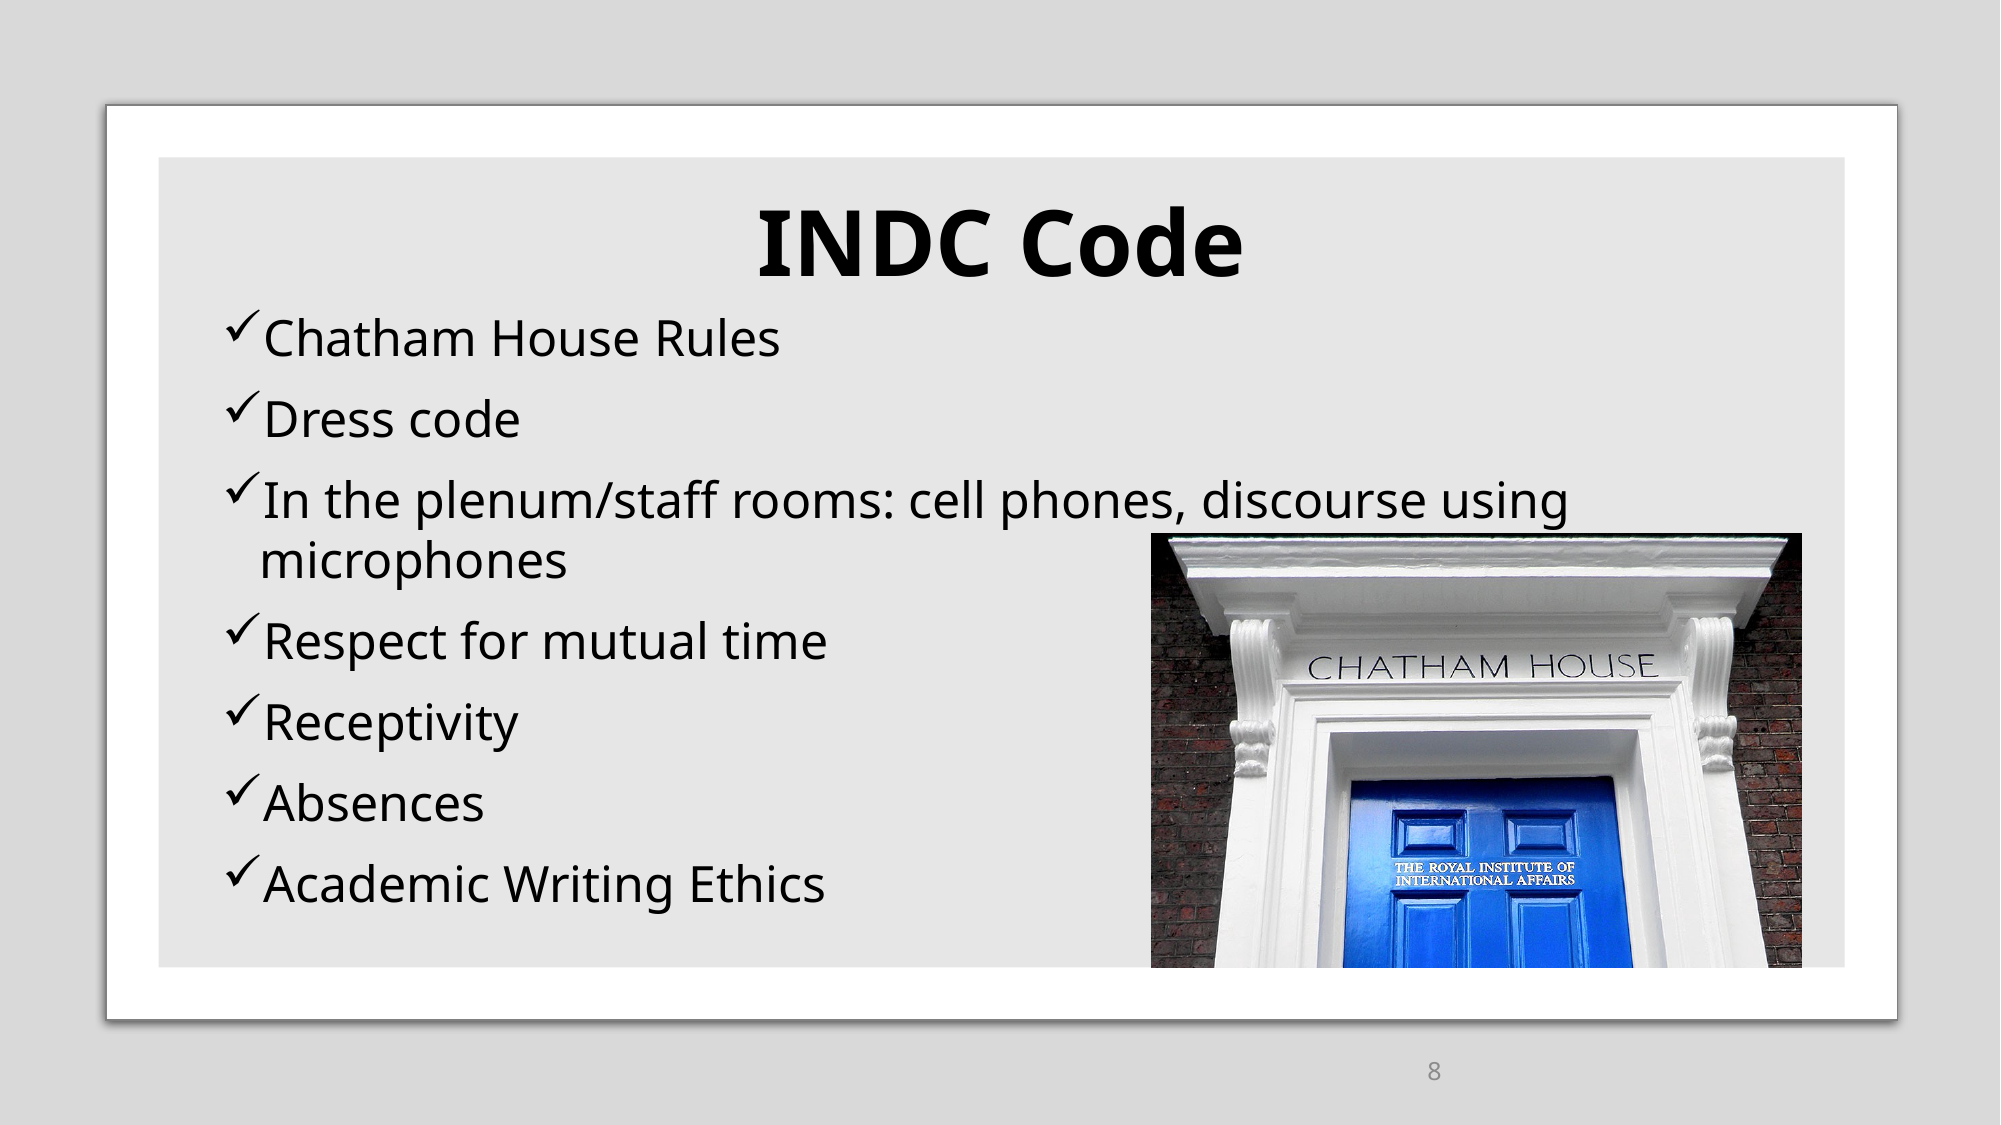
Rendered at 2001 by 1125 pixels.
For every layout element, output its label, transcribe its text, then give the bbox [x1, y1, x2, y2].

text_box [105, 104, 1898, 1021]
text_box Chatham House Rules Dress code In the plenum/staff rooms: cell phones, discourse using microphones Respect for mutual time Receptivity Absences Academic Writing Ethics [207, 299, 1706, 982]
text_box [158, 156, 1846, 968]
title INDC Code [211, 171, 1793, 323]
picture [1151, 533, 1802, 968]
text_box [0, 0, 2000, 1125]
slide_number 8 [1412, 1042, 1863, 1103]
